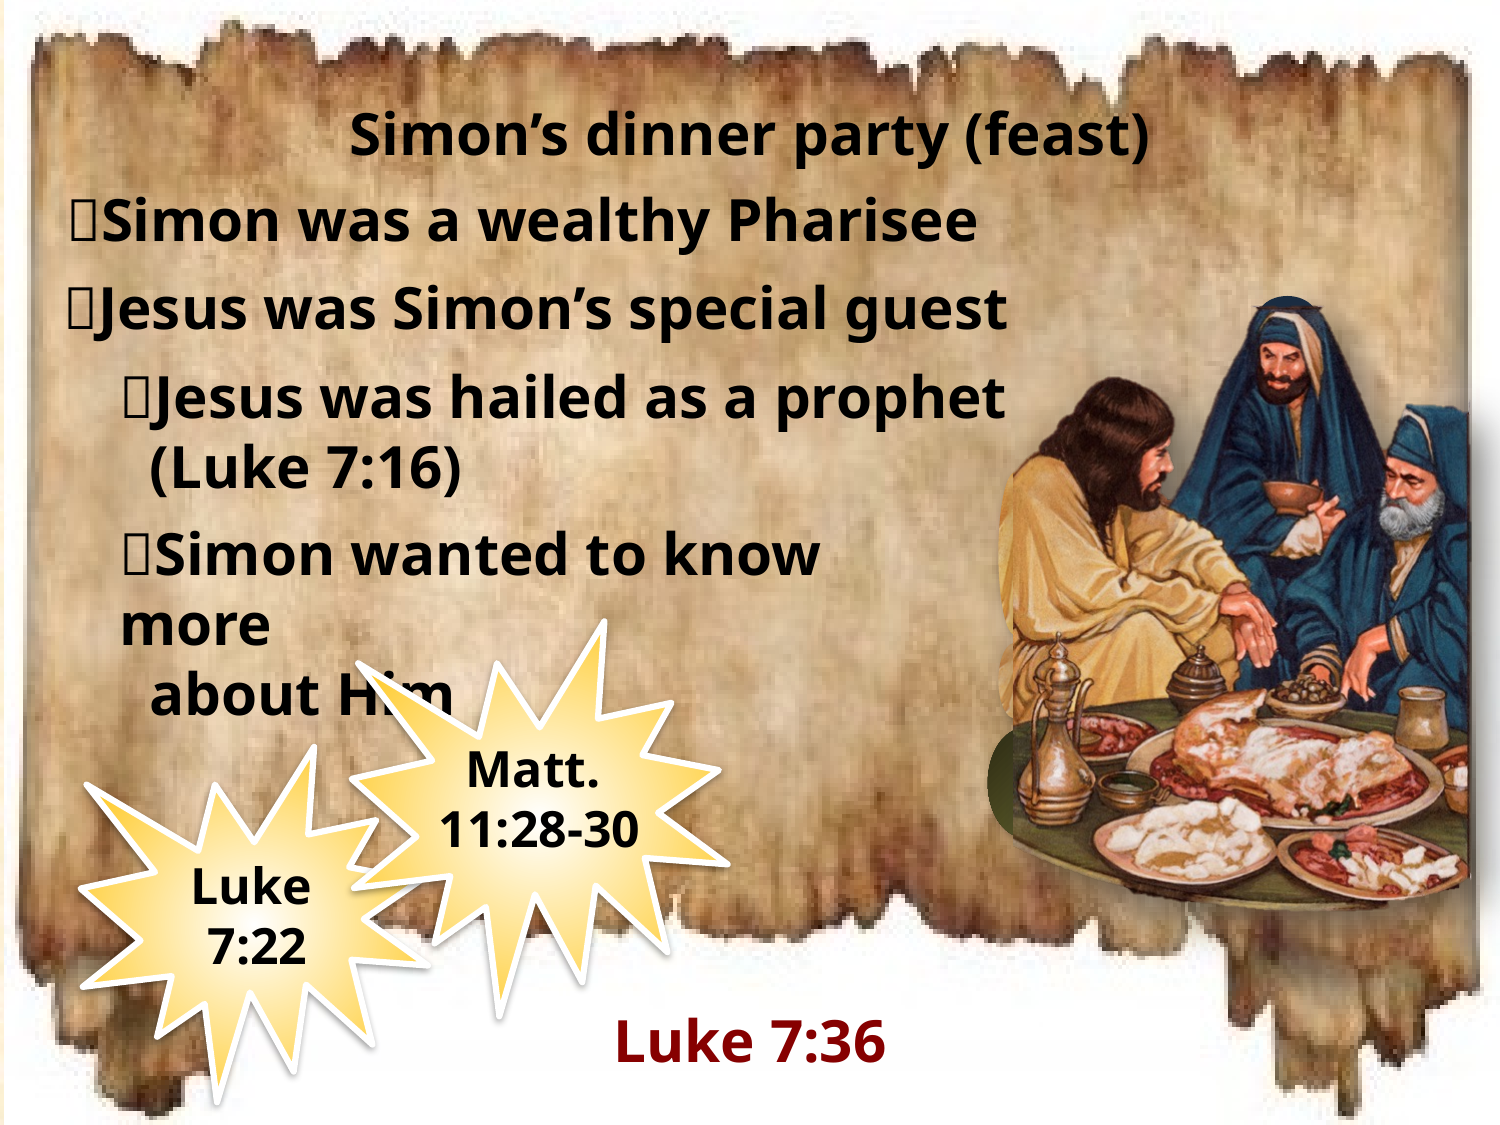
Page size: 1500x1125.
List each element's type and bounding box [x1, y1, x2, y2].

text_box [340, 621, 739, 1017]
text_box [58, 746, 457, 1103]
text_box [1012, 295, 1477, 946]
picture [0, 0, 1500, 1125]
